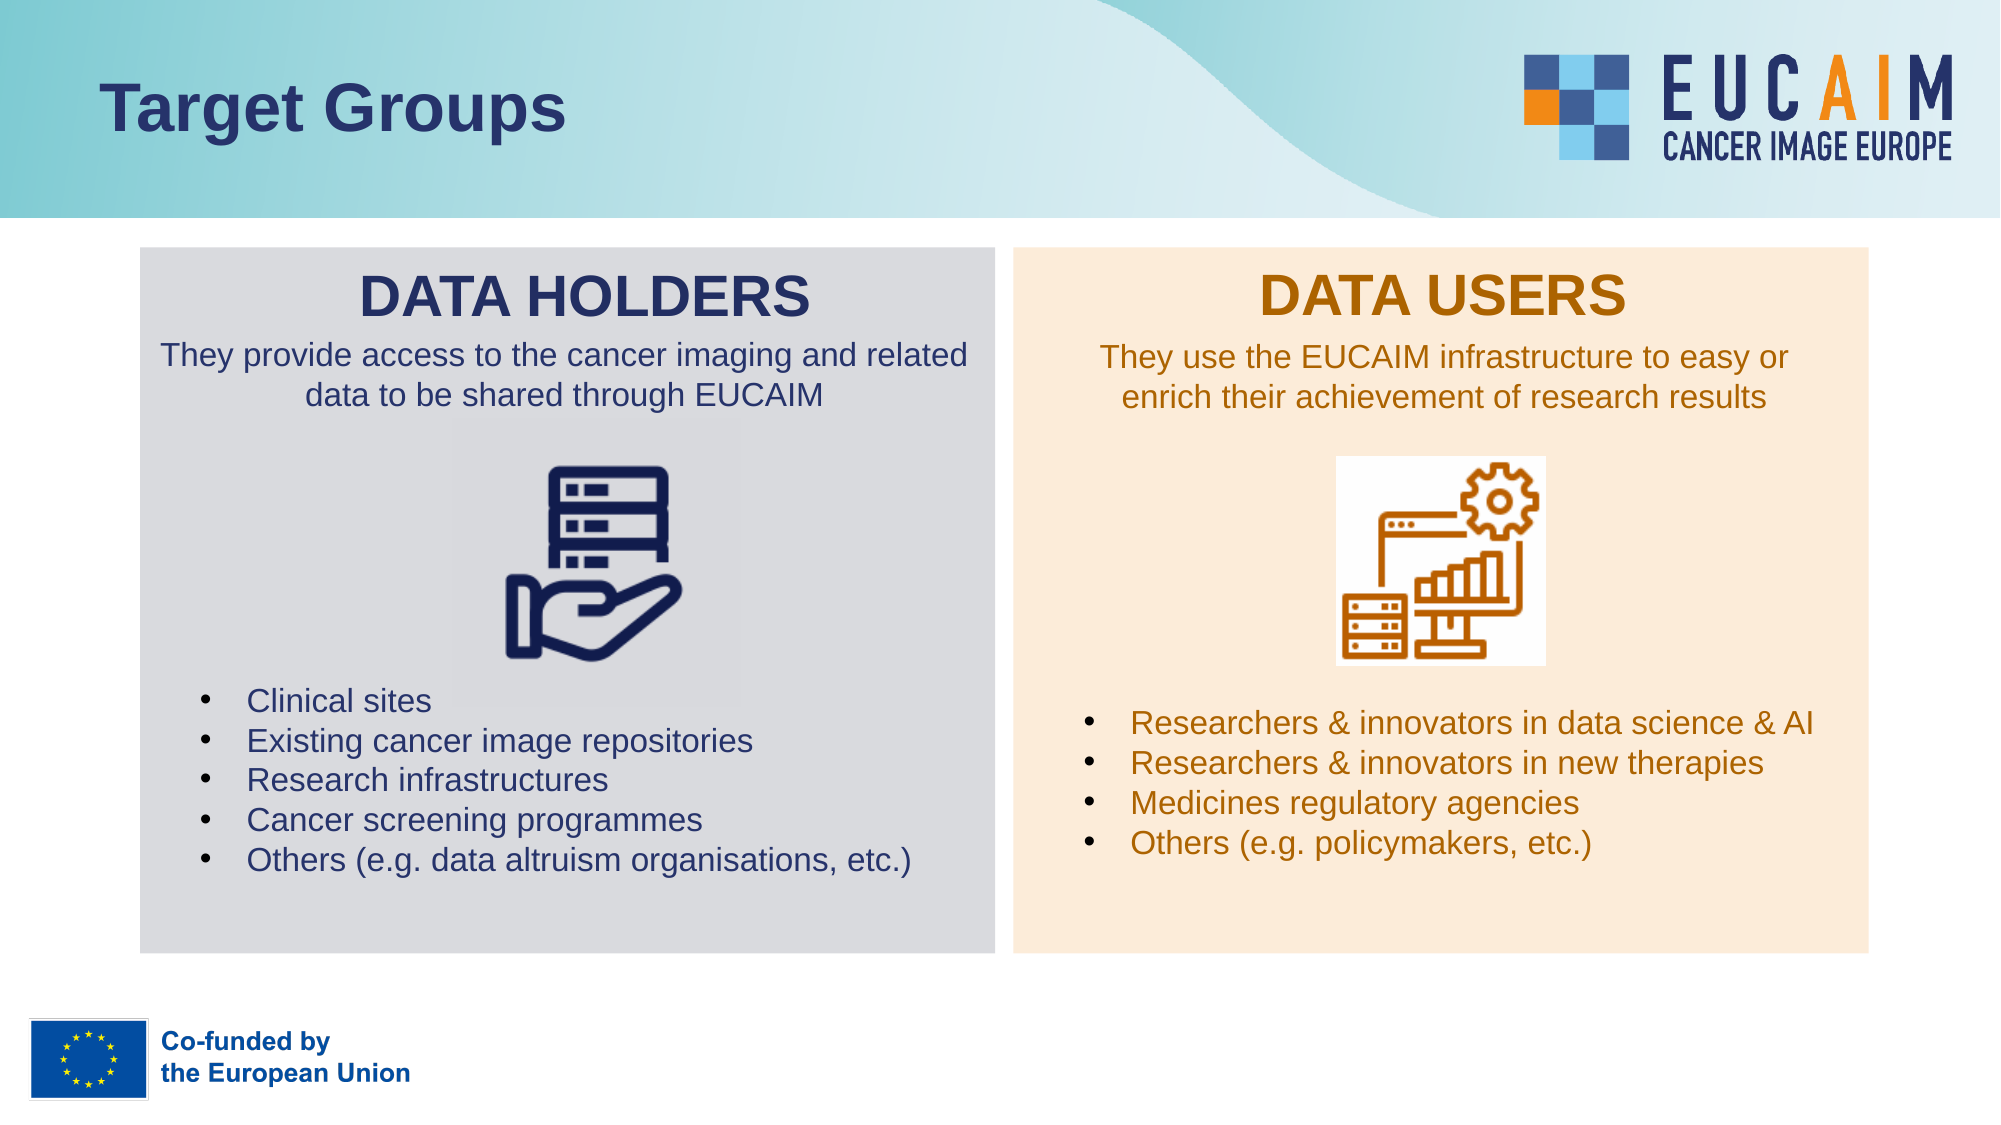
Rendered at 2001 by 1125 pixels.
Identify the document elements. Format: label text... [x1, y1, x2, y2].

picture [0, 0, 2001, 1125]
text_box [1013, 247, 1869, 693]
text_box [140, 247, 996, 671]
text_box Clinical sites Existing cancer image repositories Research infrastructures Cancer screening programmes Others (e.g. data altruism organisations, etc.) [184, 671, 1080, 886]
text_box [1013, 869, 1869, 954]
title Target Groups [84, 0, 1466, 218]
text_box They provide access to the cancer imaging and related data to be shared through EUCAIM [137, 325, 993, 421]
text_box DATA USERS [1244, 249, 1804, 328]
text_box They use the EUCAIM infrastructure to easy or enrich their achievement of research results [1046, 328, 1843, 423]
text_box Researchers & innovators in data science & AI Researchers & innovators in new therapies Medicines regulatory agencies Others (e.g. policymakers, etc.) [1068, 693, 1903, 869]
text_box [140, 421, 996, 954]
